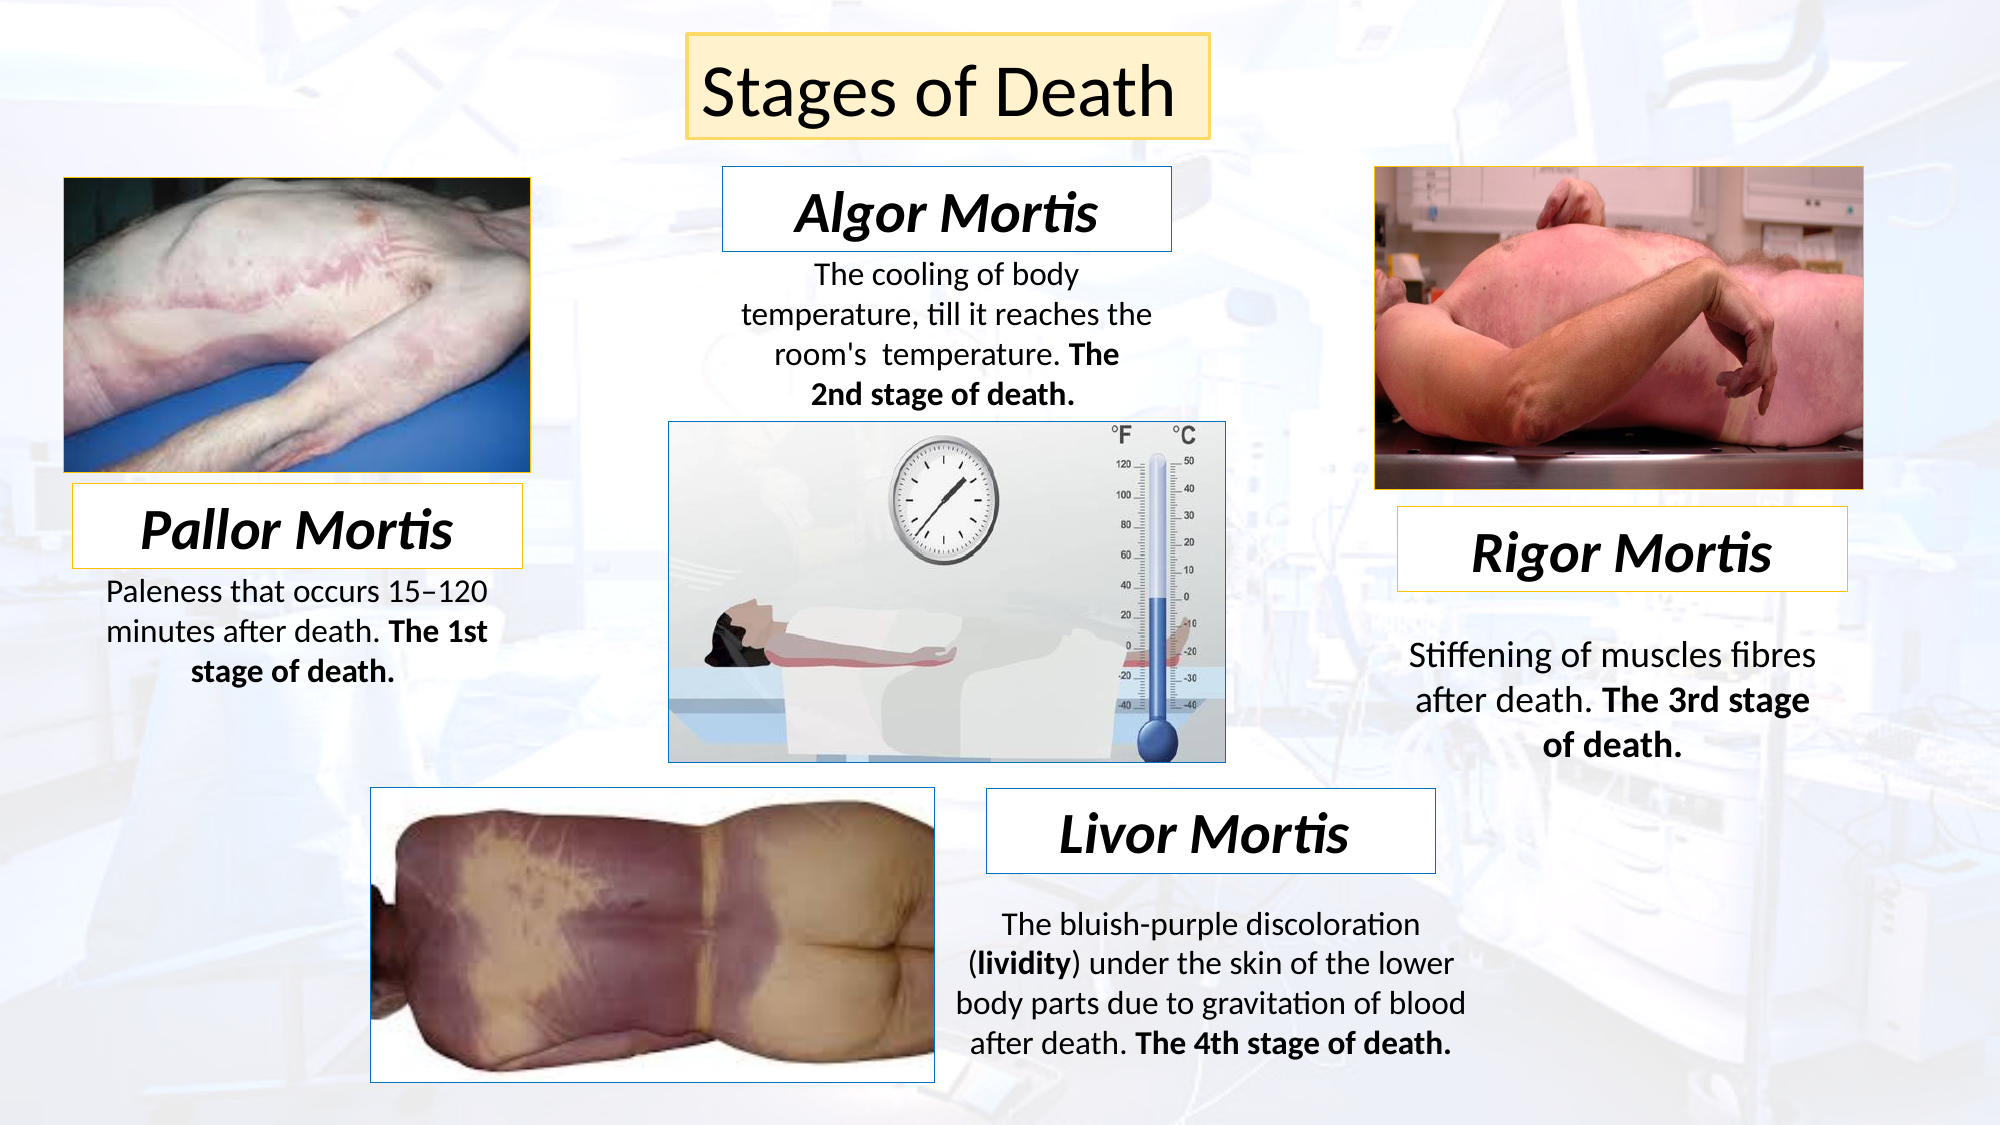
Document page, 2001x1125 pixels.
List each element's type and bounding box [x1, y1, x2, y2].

picture [0, 0, 2000, 1125]
list [668, 421, 1226, 764]
